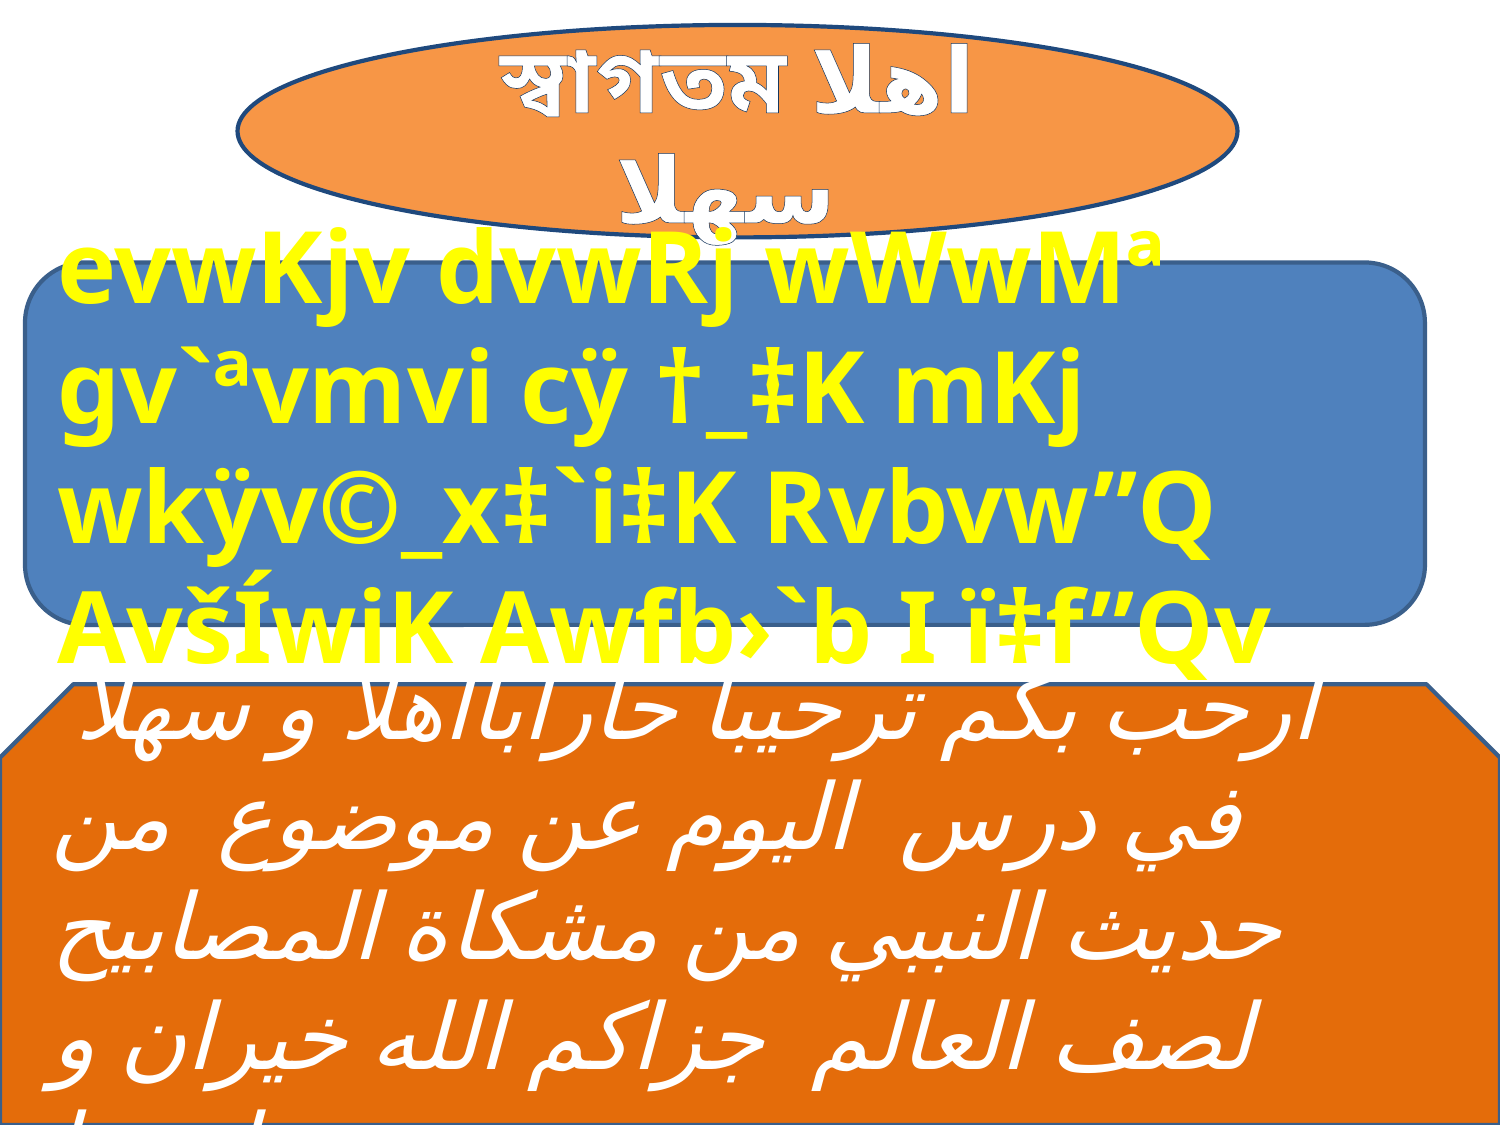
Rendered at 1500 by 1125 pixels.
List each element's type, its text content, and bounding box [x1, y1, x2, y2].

text_box evwKjv dvwRj wWwMª gv`ªvmvi cÿ †_‡K mKj wkÿv©_x‡`i‡K Rvbvw”Q AvšÍwiK Awfb›`b I ï‡f”Qv [22, 260, 1428, 628]
text_box স্বাগতম اهلا سهلا [235, 22, 1240, 240]
text_box يايها الطلاب الاحباء ارحب بكم ترحيبا حارابااهلا و سهلا في درس اليوم عن موضوع من حديث النببي من مشكاة المصابيح لصف العالم جزاكم الله خيران و تقبله منا [0, 682, 1500, 1125]
